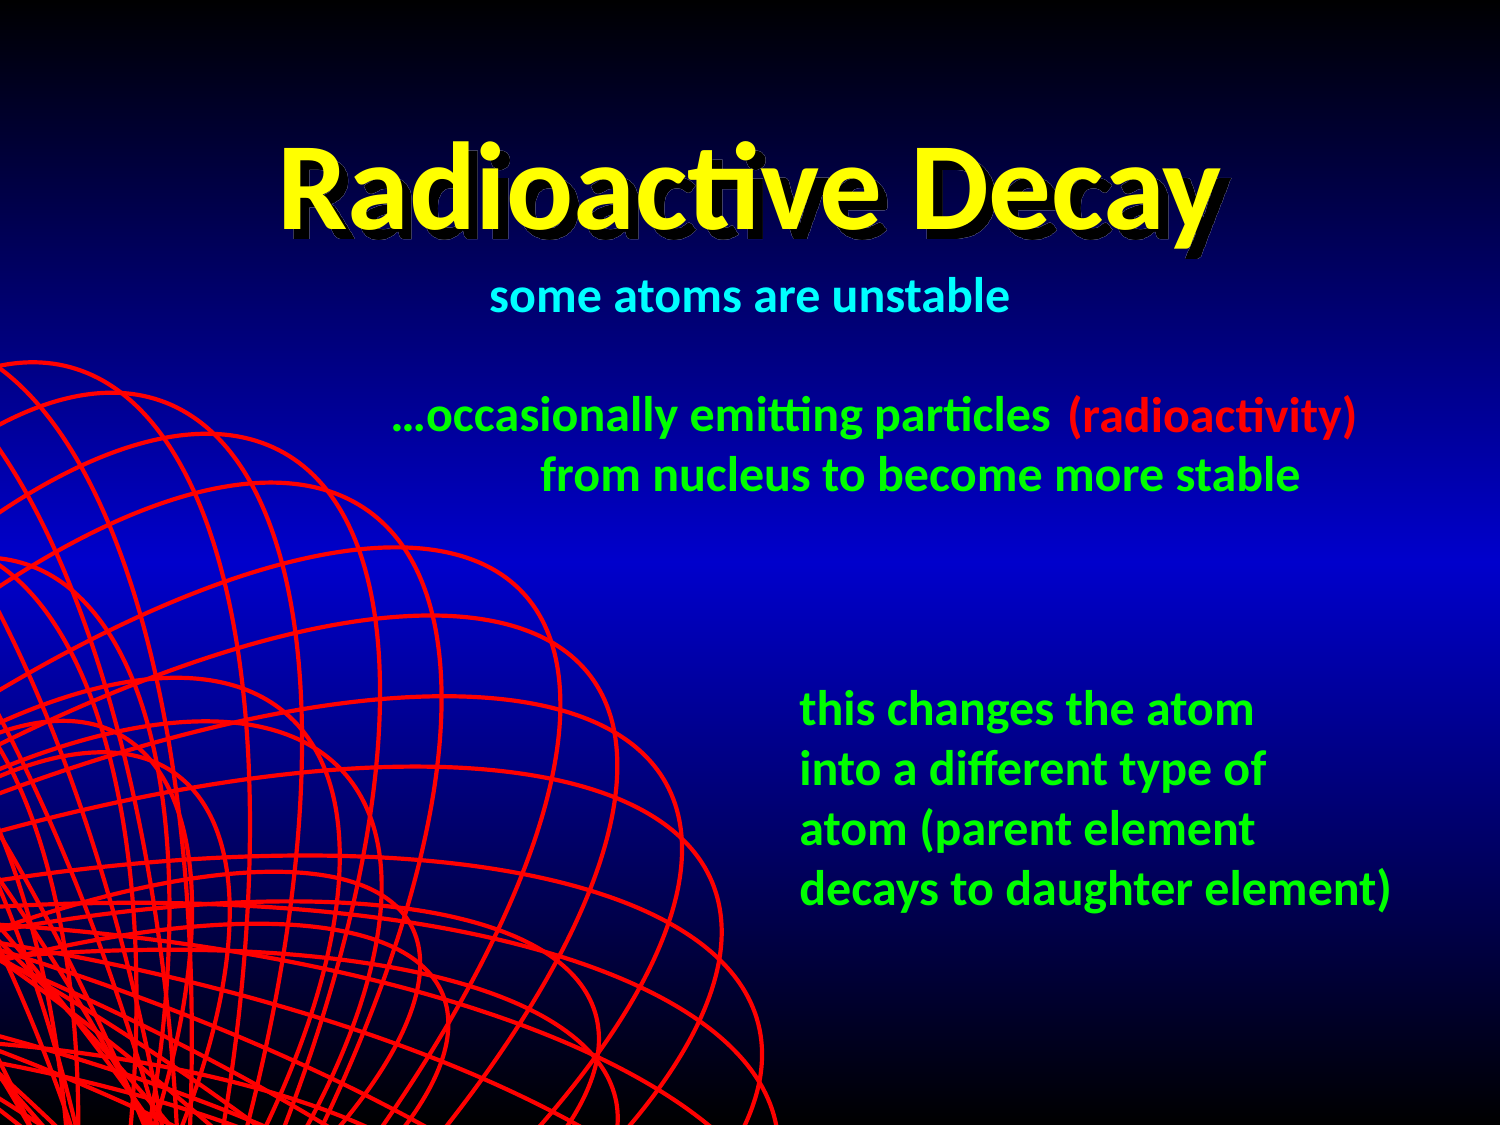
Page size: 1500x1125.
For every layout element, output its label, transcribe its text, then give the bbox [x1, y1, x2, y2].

text_box (radioactivity) [1052, 375, 1373, 451]
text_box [0, 327, 788, 1125]
text_box …occasionally emitting particles from nucleus to become more stable [790, 374, 1317, 509]
text_box some atoms are unstable [474, 255, 1026, 330]
text_box this changes the atom into a different type of atom (parent element decays to daughter element) [790, 667, 1408, 923]
text_box Radioactive Decay [262, 97, 1238, 262]
